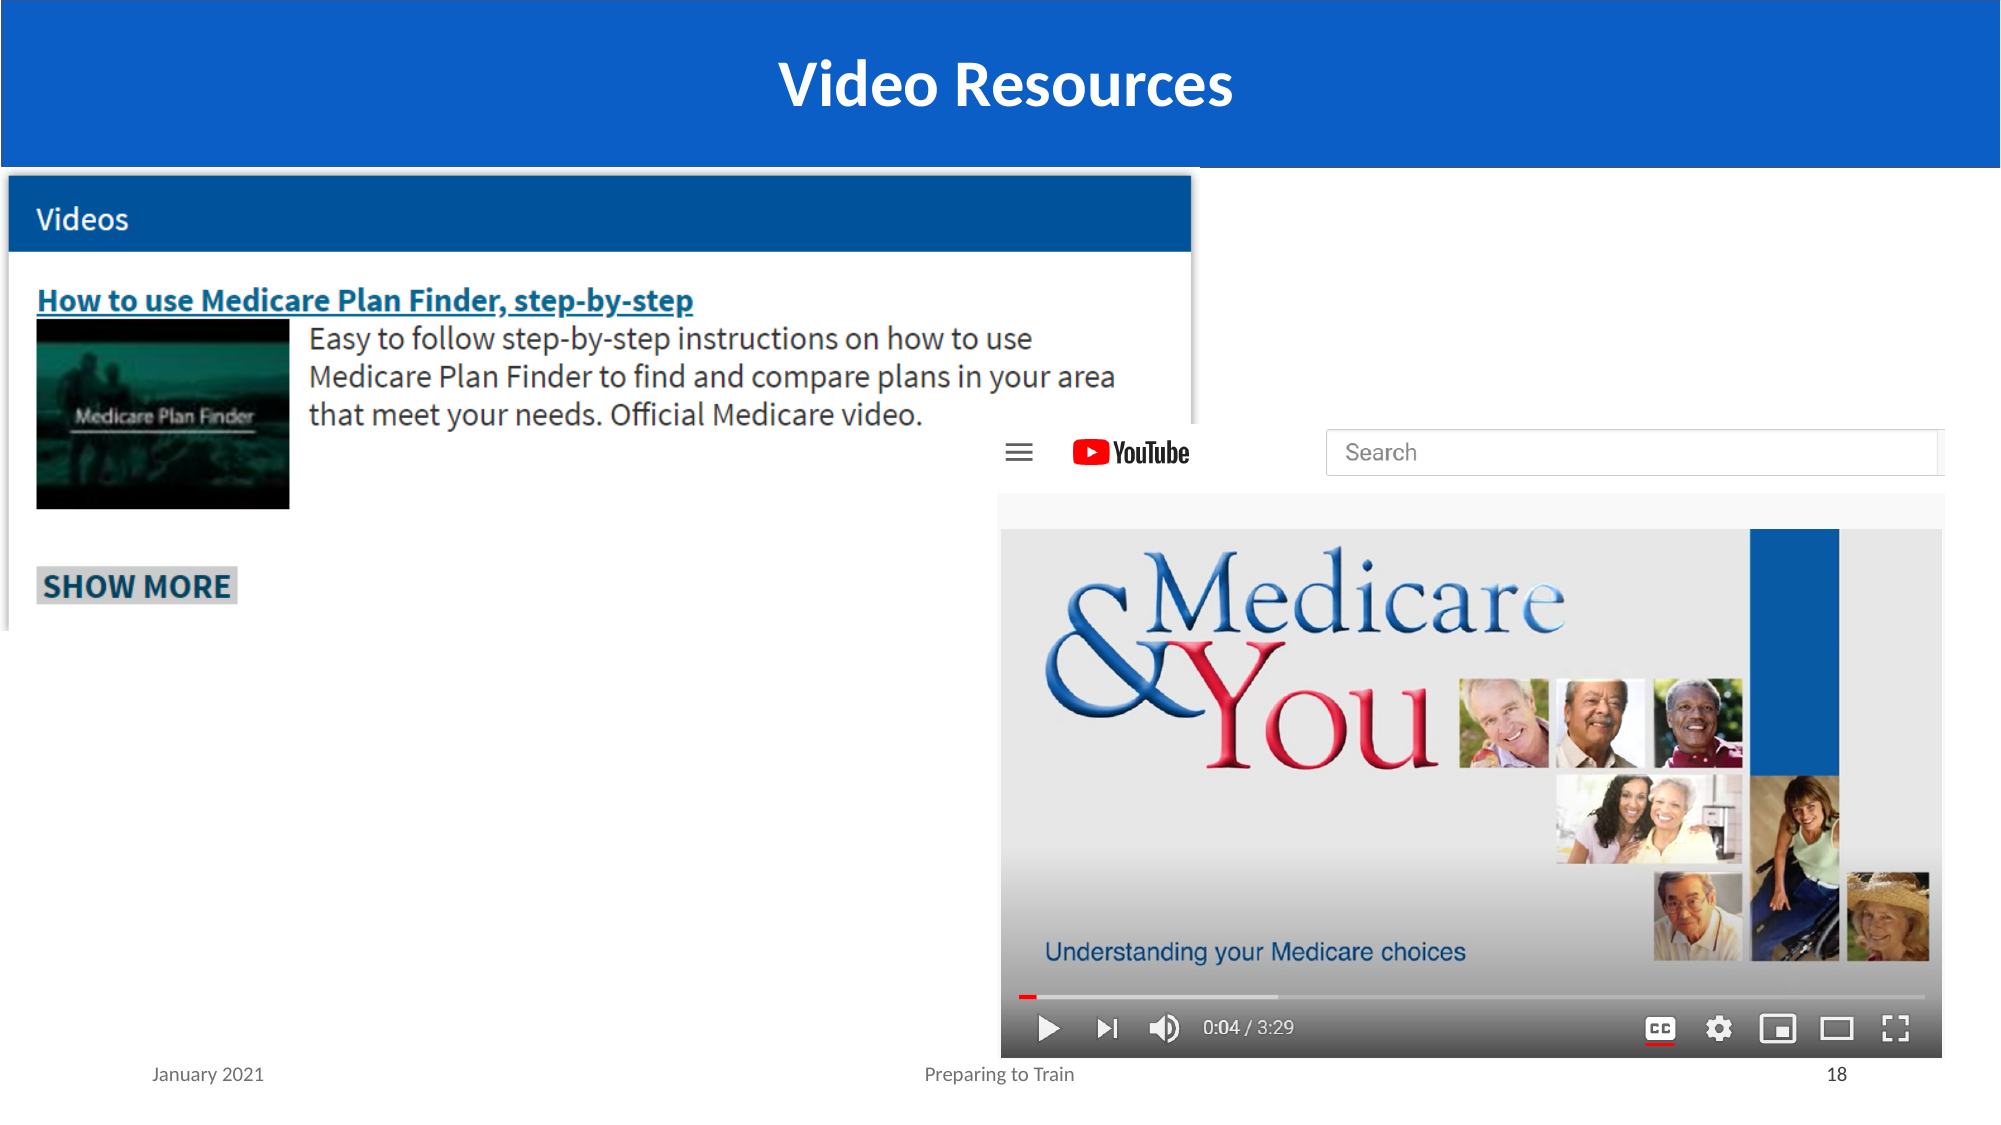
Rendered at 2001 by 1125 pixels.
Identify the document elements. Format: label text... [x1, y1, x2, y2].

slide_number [137, 1042, 588, 1103]
picture [0, 167, 1945, 1059]
title Video Resources [56, 1, 1957, 169]
footer Preparing to Train [662, 1042, 1338, 1103]
